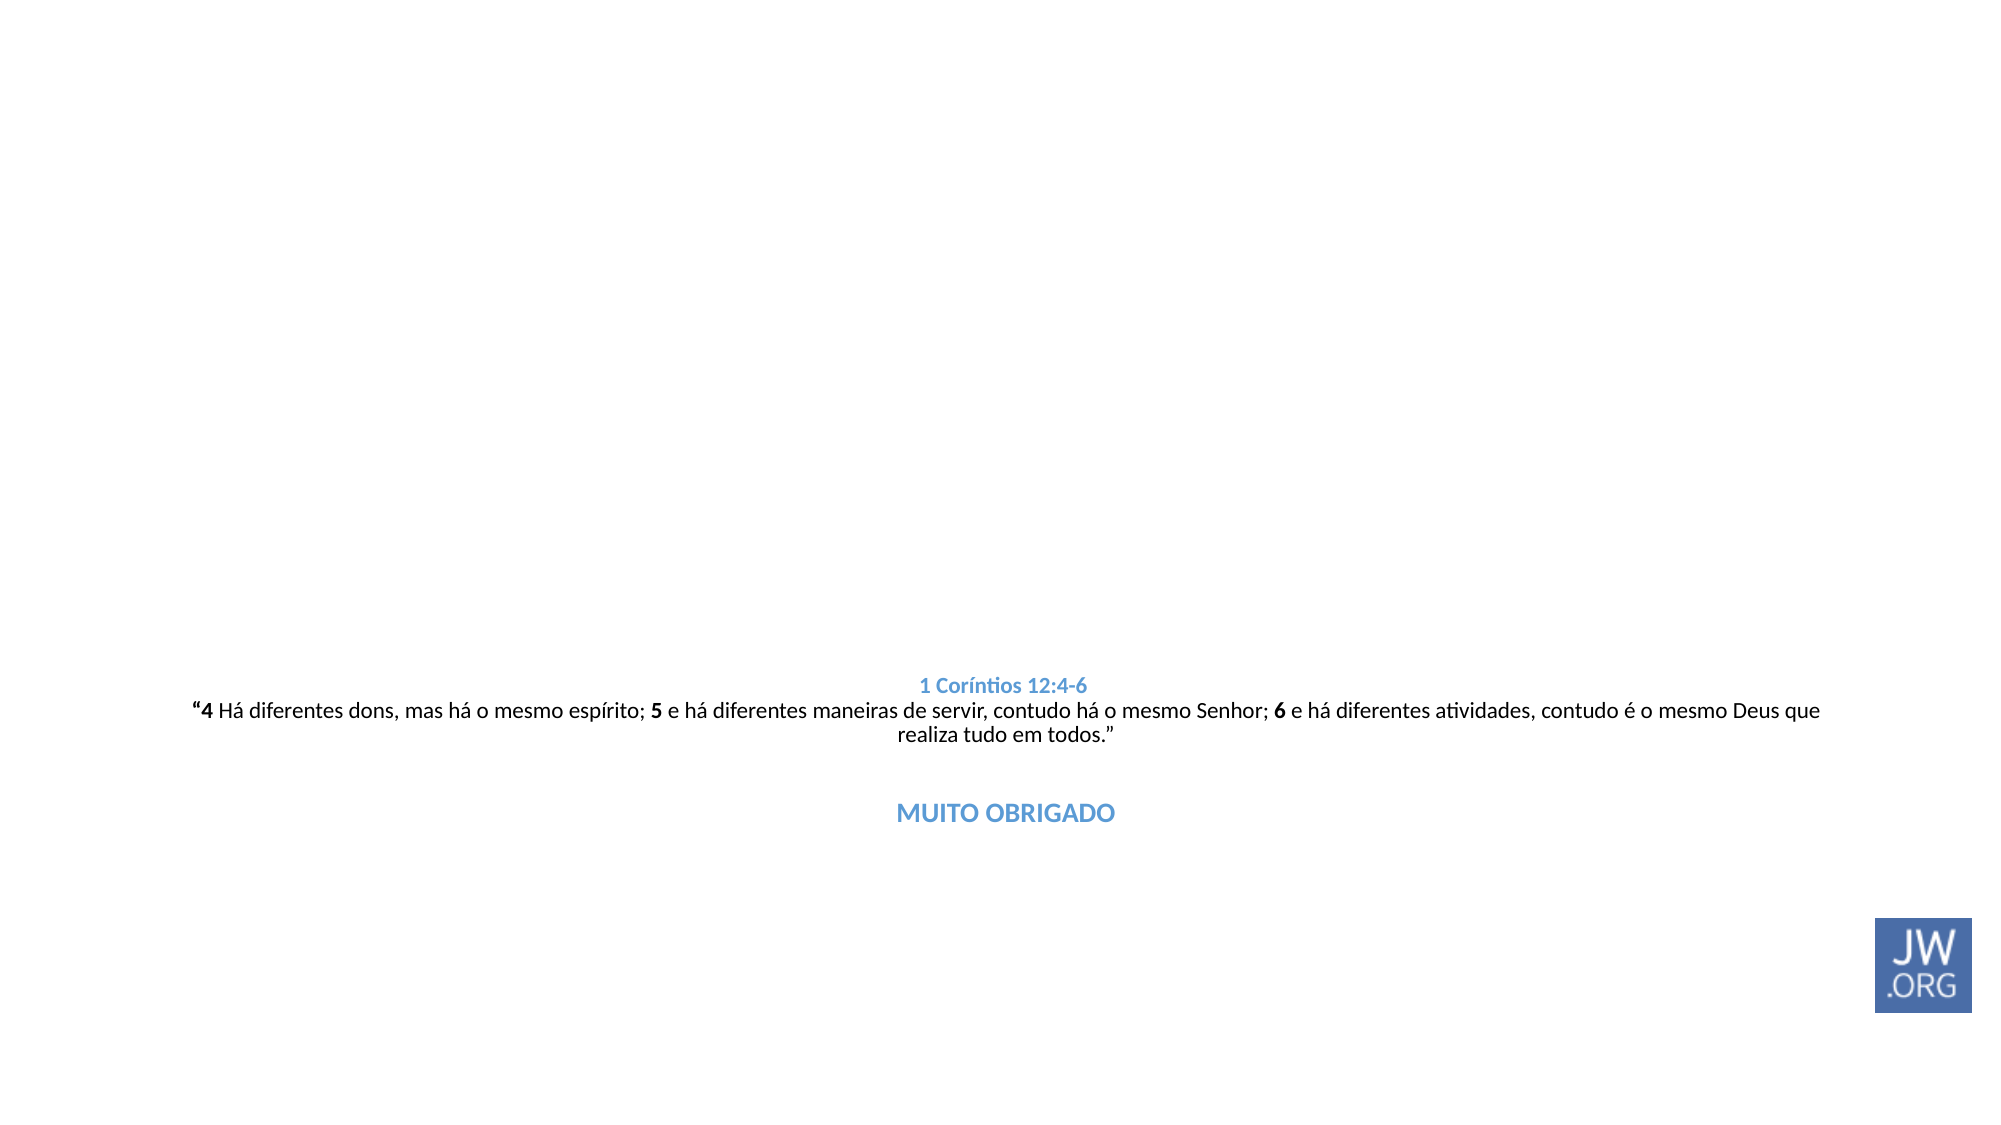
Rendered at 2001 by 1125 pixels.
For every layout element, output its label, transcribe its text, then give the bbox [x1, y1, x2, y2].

picture [1875, 918, 1972, 1013]
title 1 Coríntios 12:4-6 “4 Há diferentes dons, mas há o mesmo espírito; 5 e há diferentes maneiras de servir, contudo há o mesmo Senhor; 6 e há diferentes atividades, contudo é o mesmo Deus que realiza tudo em todos.” MUITO OBRIGADO [160, 336, 1852, 982]
